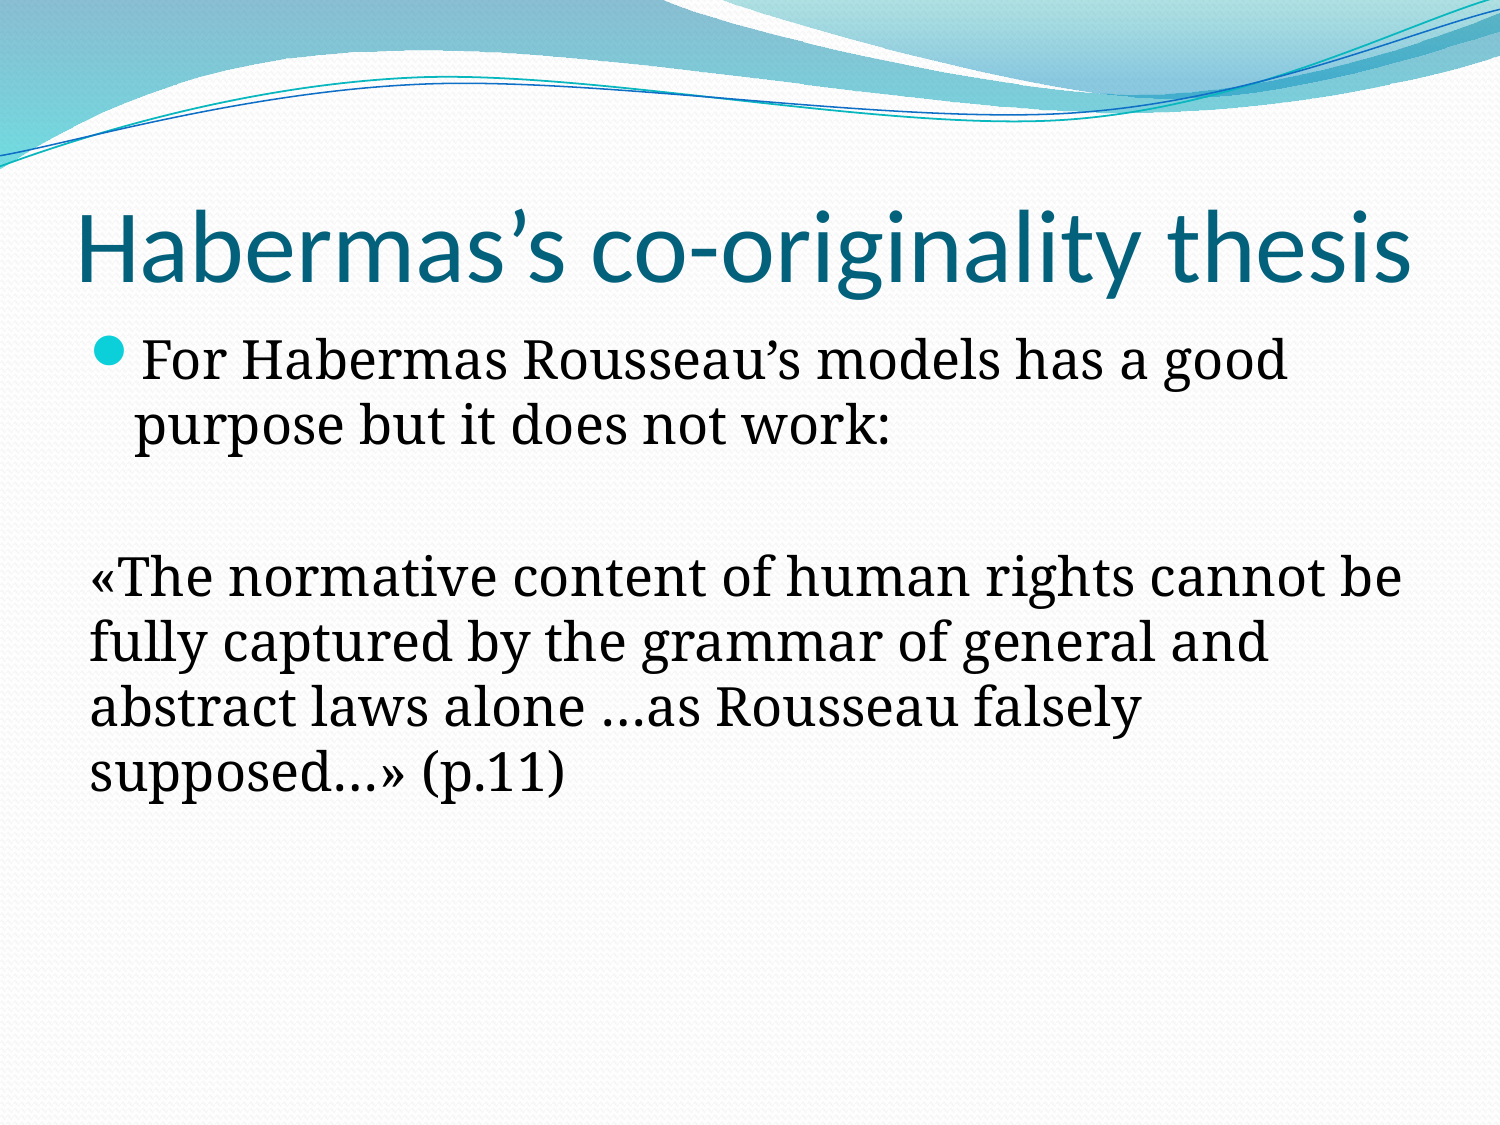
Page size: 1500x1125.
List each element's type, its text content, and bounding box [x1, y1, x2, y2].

title Habermas’s co-originality thesis [75, 115, 1425, 303]
list For Habermas Rousseau’s models has a good purpose but it does not work: «The normative content of human rights cannot be fully captured by the grammar of general and abstract laws alone …as Rousseau falsely supposed…» (p.11) [75, 317, 1425, 1038]
